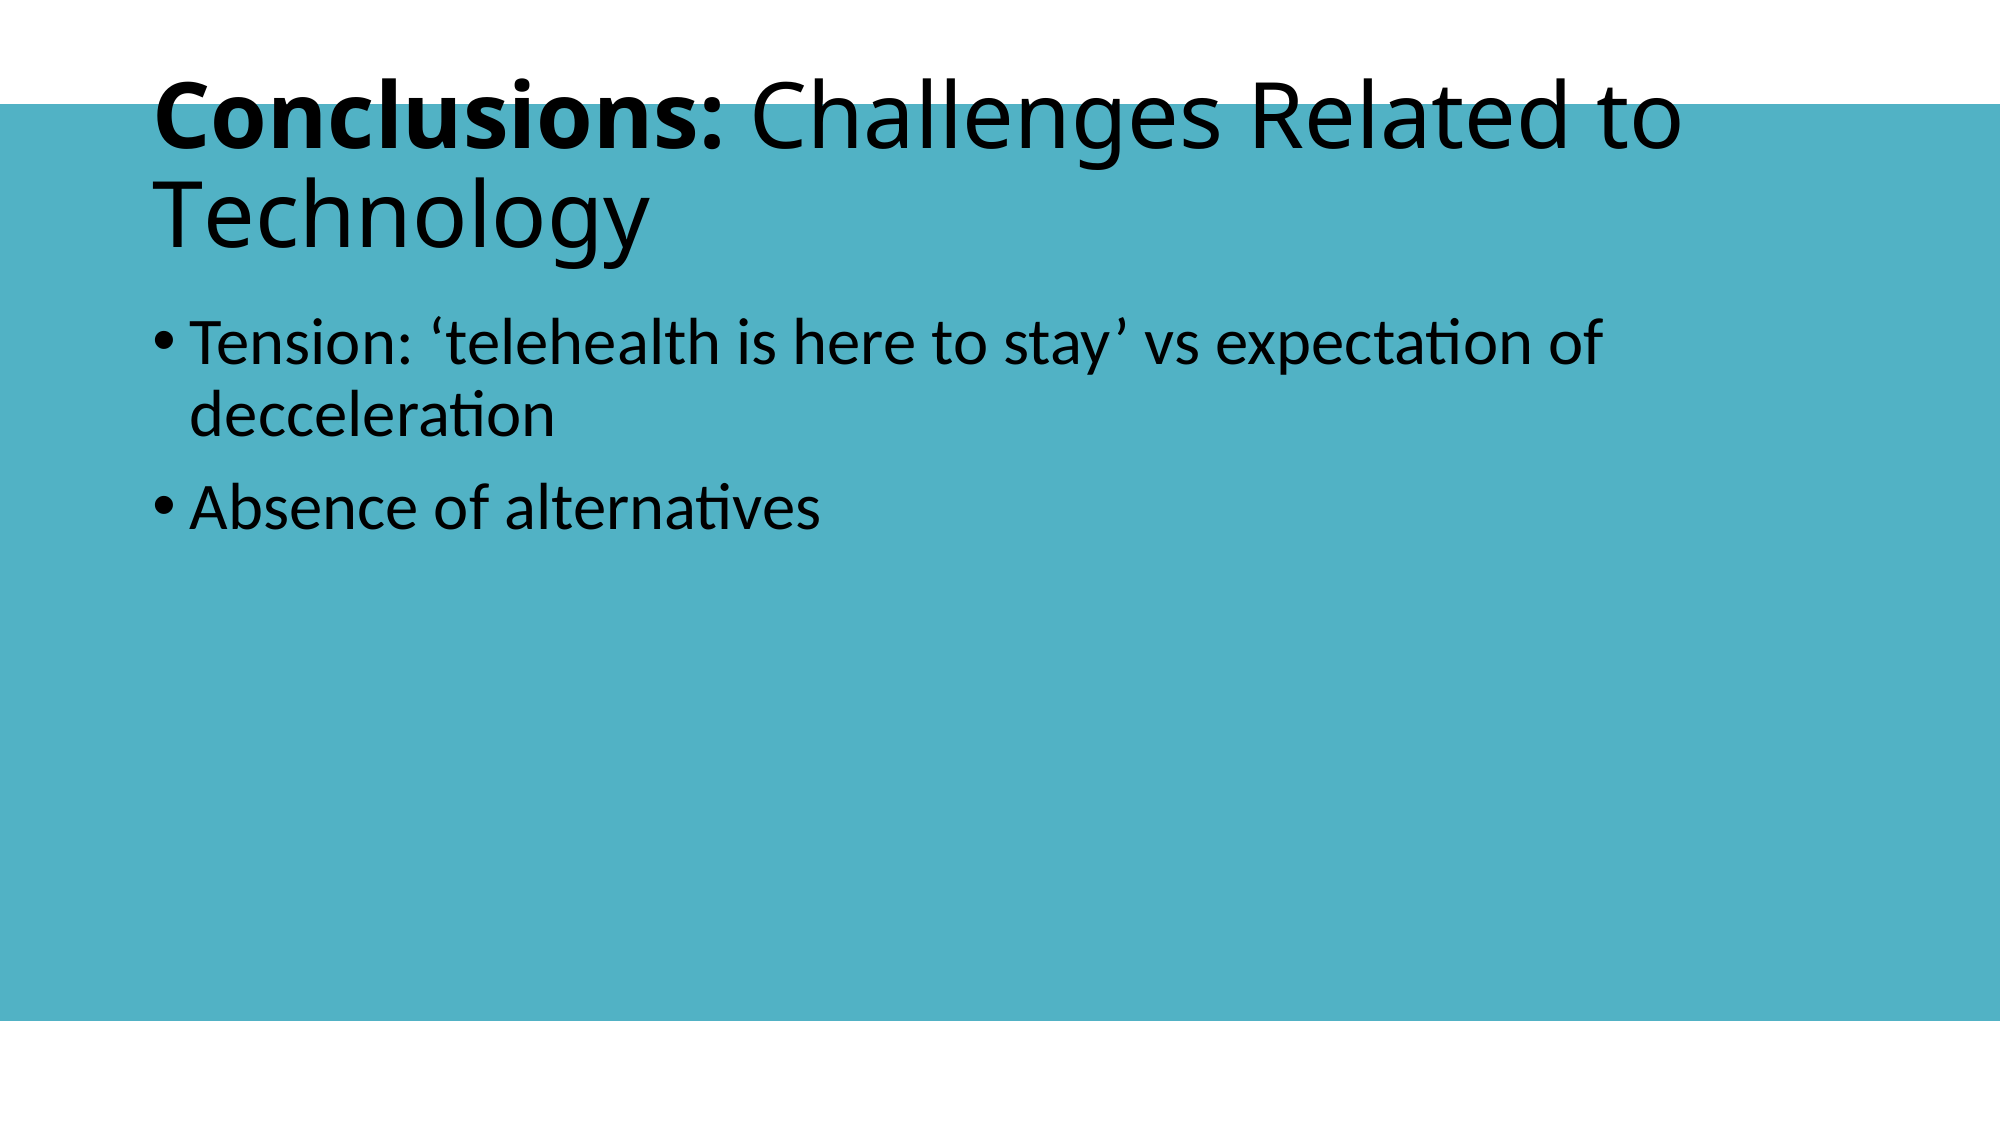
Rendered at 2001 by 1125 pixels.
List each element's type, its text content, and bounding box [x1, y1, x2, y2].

title Conclusions: Challenges Related to Technology [137, 59, 2000, 104]
picture [0, 104, 2000, 1021]
